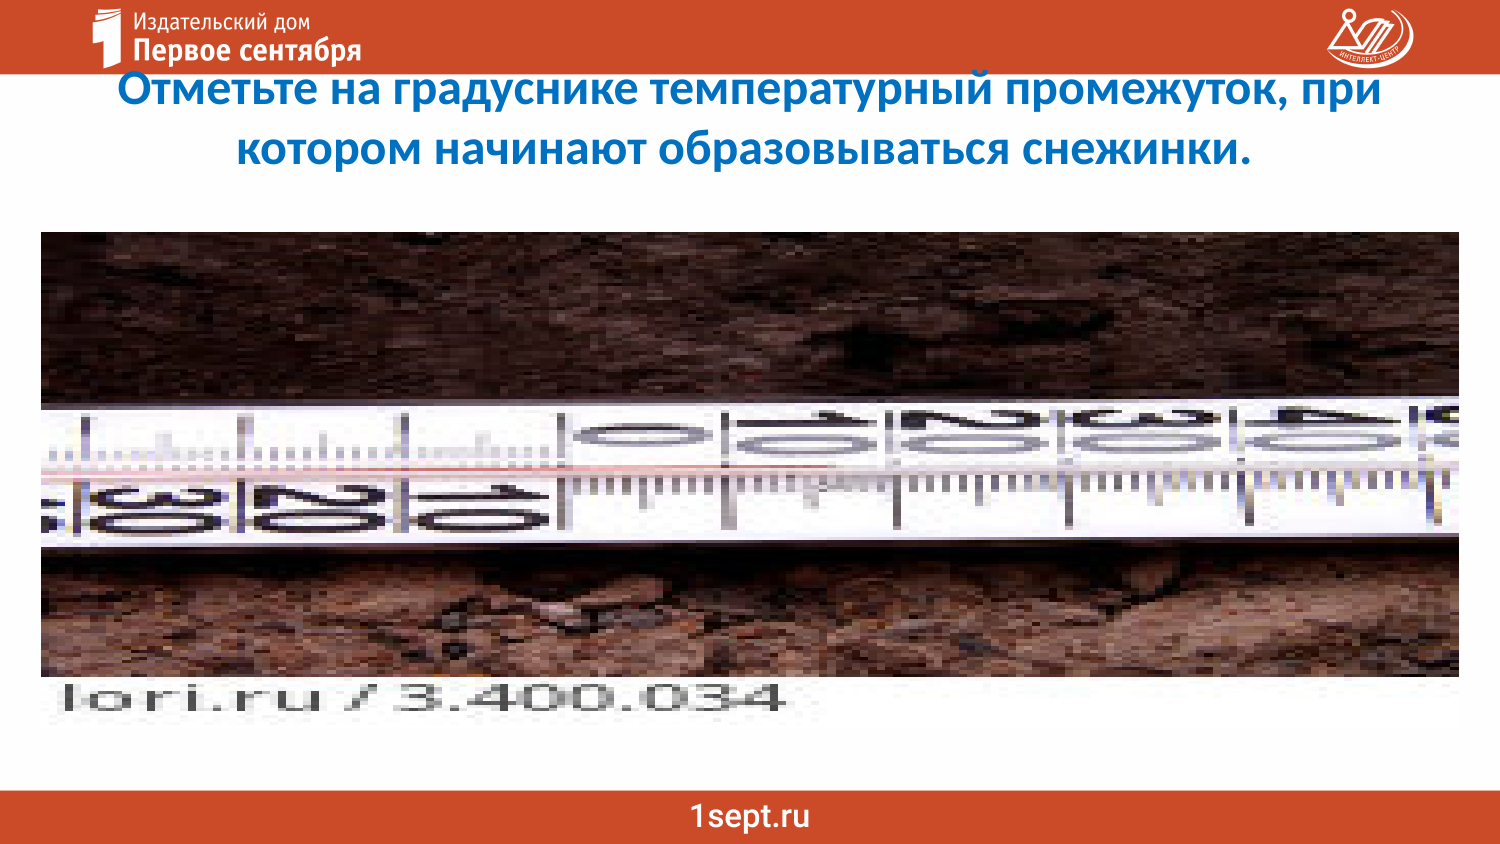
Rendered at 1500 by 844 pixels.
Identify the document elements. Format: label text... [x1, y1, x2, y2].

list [41, 232, 1459, 730]
title Отметьте на градуснике температурный промежуток, при котором начинают образовываться снежинки. [75, 114, 1425, 175]
picture [0, 0, 1500, 844]
